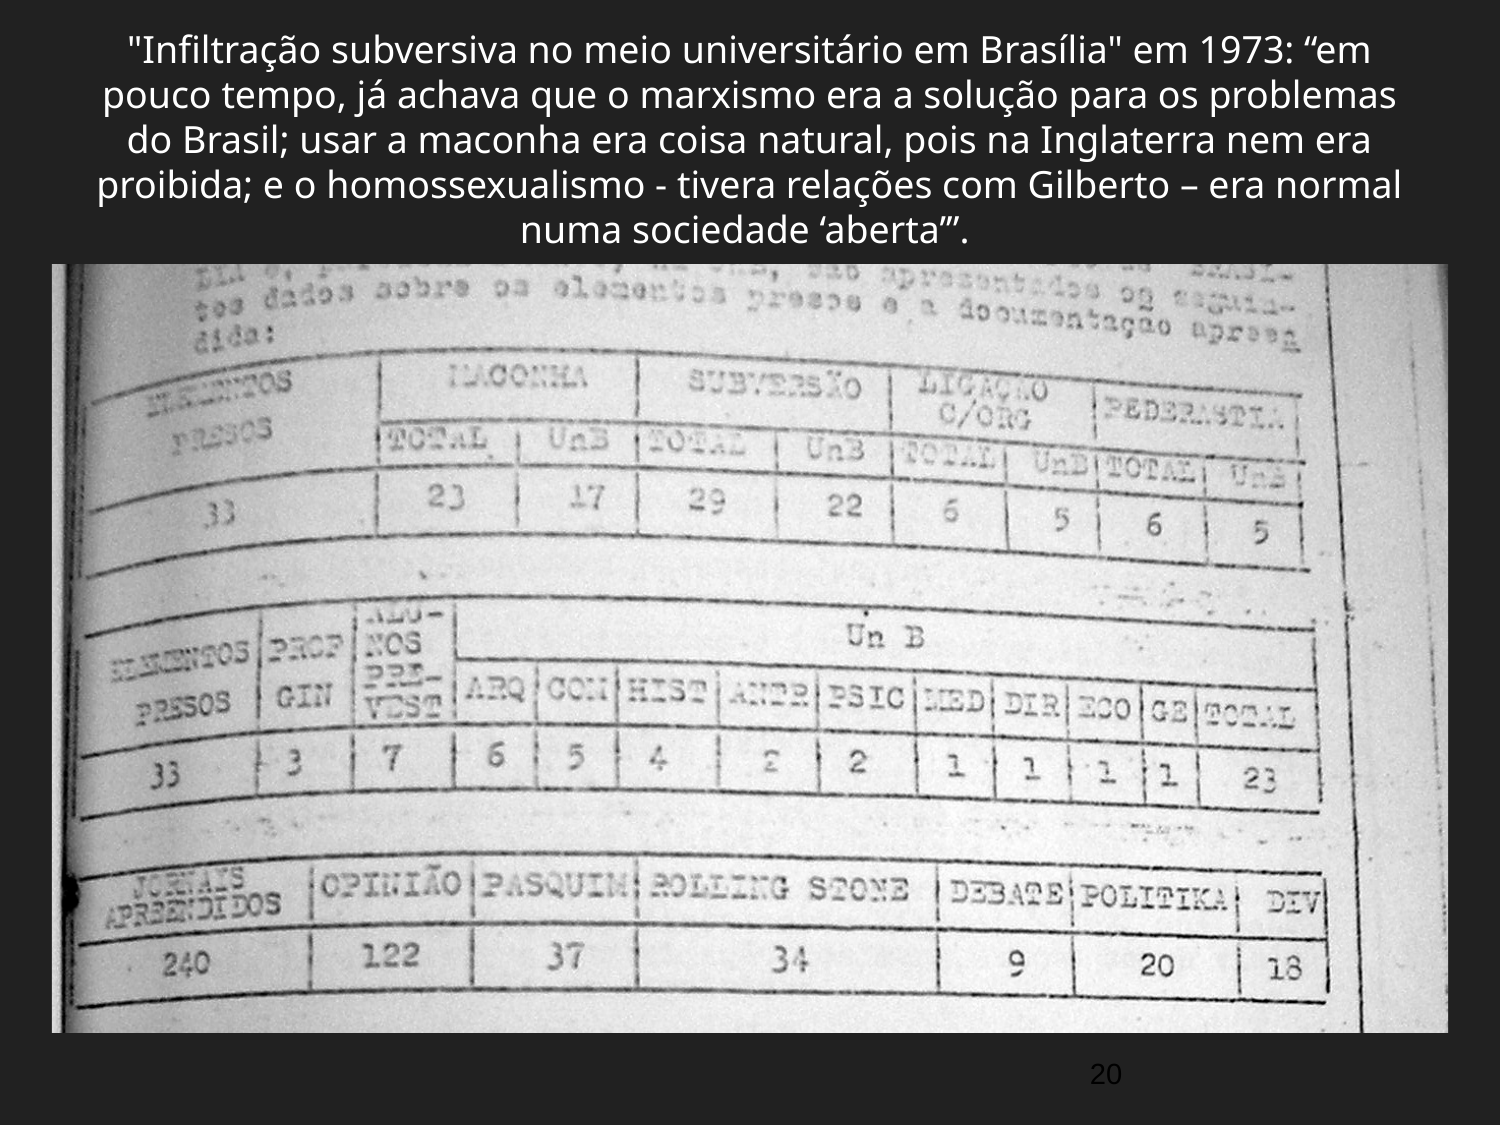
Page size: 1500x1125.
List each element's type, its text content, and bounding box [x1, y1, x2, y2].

slide_number 20 [1074, 1042, 1425, 1103]
title "Infiltração subversiva no meio universitário em Brasília" em 1973: “em pouco tempo, já achava que o marxismo era a solução para os problemas do Brasil; usar a maconha era coisa natural, pois na Inglaterra nem era proibida; e o homossexualismo - tivera relações com Gilberto – era normal numa sociedade ‘aberta’”. [75, 45, 1425, 233]
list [51, 264, 1449, 1033]
